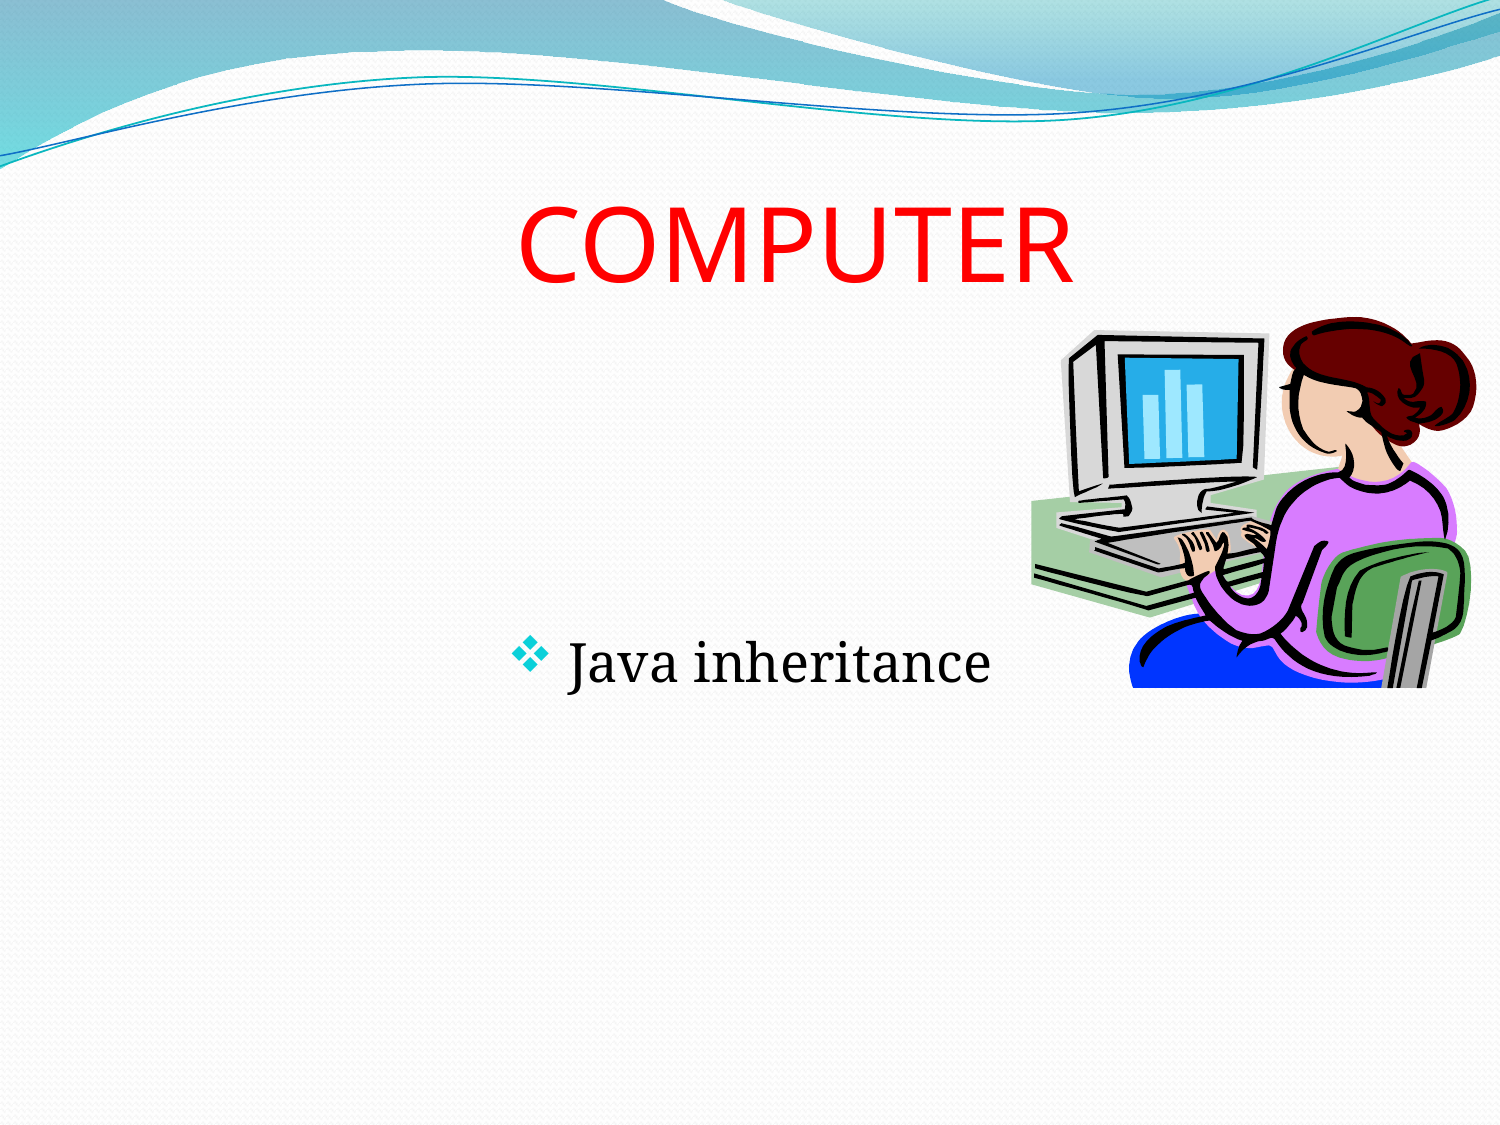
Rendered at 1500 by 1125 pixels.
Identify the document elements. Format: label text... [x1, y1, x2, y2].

list Java inheritance [75, 317, 1425, 1038]
title COMPUTER [75, 115, 1425, 303]
picture [1031, 316, 1477, 692]
